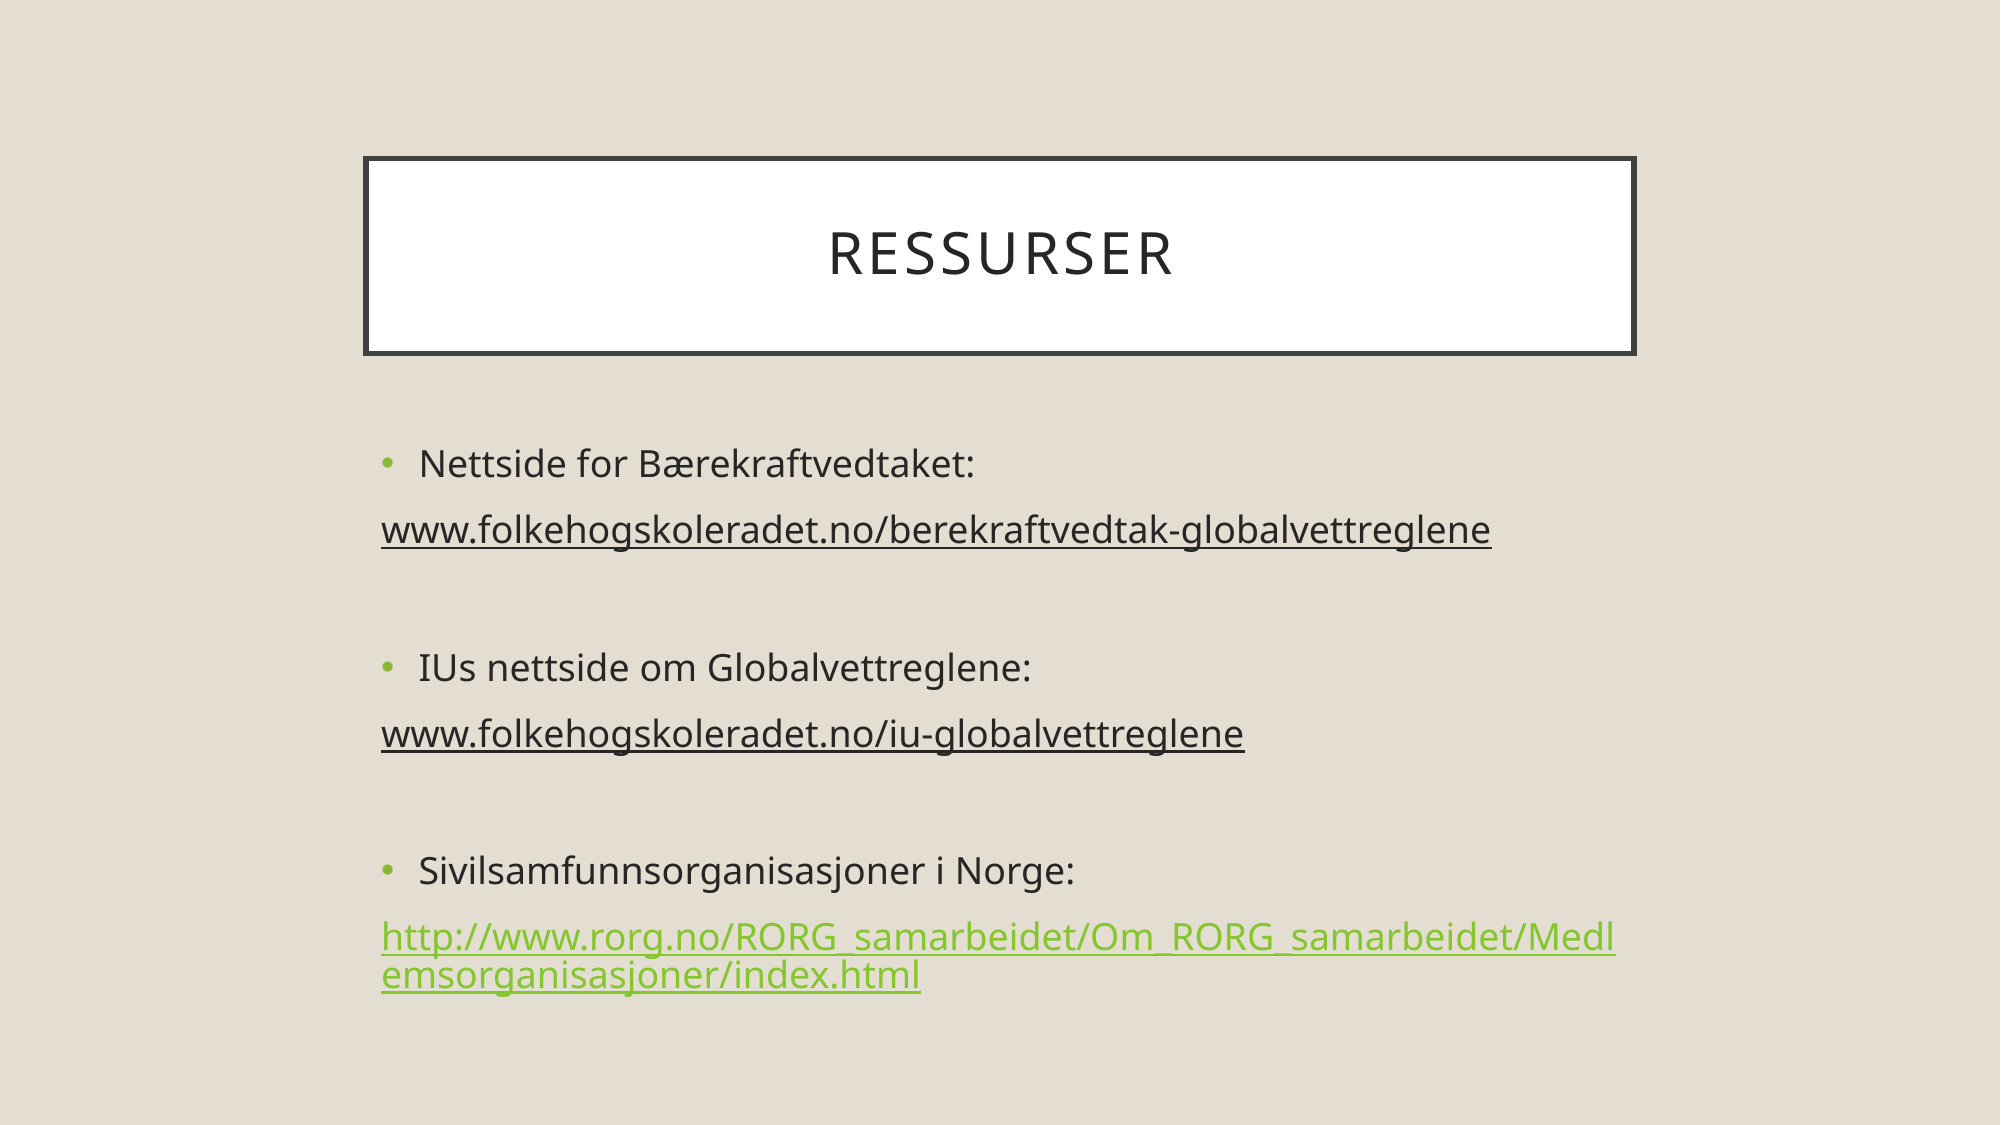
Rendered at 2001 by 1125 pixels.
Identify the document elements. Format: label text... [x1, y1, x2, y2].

list Nettside for Bærekraftvedtaket: www.folkehogskoleradet.no/berekraftvedtak-globalvettreglene IUs nettside om Globalvettreglene: www.folkehogskoleradet.no/iu-globalvettreglene Sivilsamfunnsorganisasjoner i Norge: http://www.rorg.no/RORG_samarbeidet/Om_RORG_samarbeidet/Medlemsorganisasjoner/index.html [366, 432, 1634, 1000]
title Ressurser [363, 156, 1637, 356]
